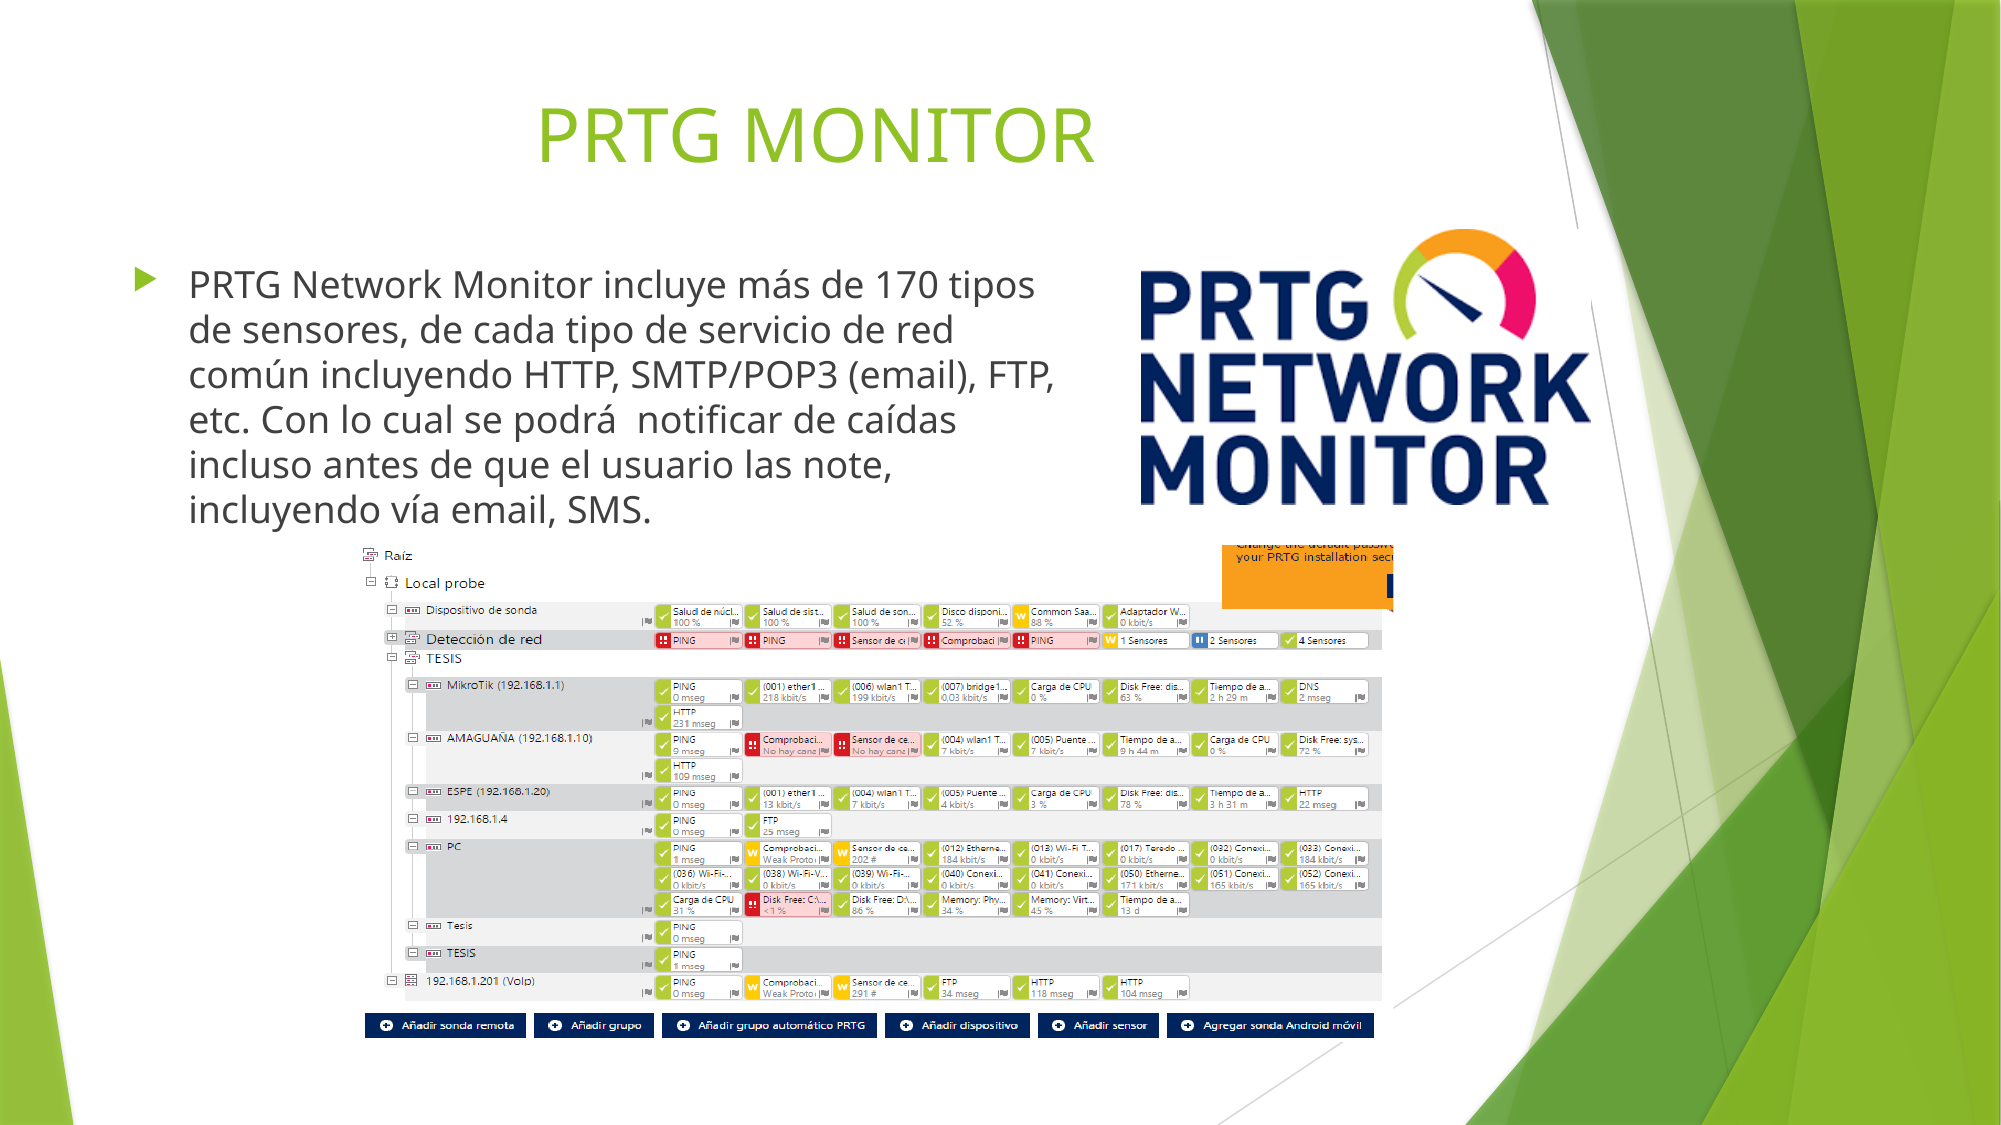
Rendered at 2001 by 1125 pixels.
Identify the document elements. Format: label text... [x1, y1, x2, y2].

list PRTG Network Monitor incluye más de 170 tipos de sensores, de cada tipo de servicio de red común incluyendo HTTP, SMTP/POP3 (email), FTP, etc. Con lo cual se podrá notificar de caídas incluso antes de que el usuario las note, incluyendo vía email, SMS. [117, 187, 1102, 934]
title PRTG MONITOR [490, 80, 1142, 204]
picture [358, 544, 1394, 1042]
picture [1141, 229, 1591, 506]
